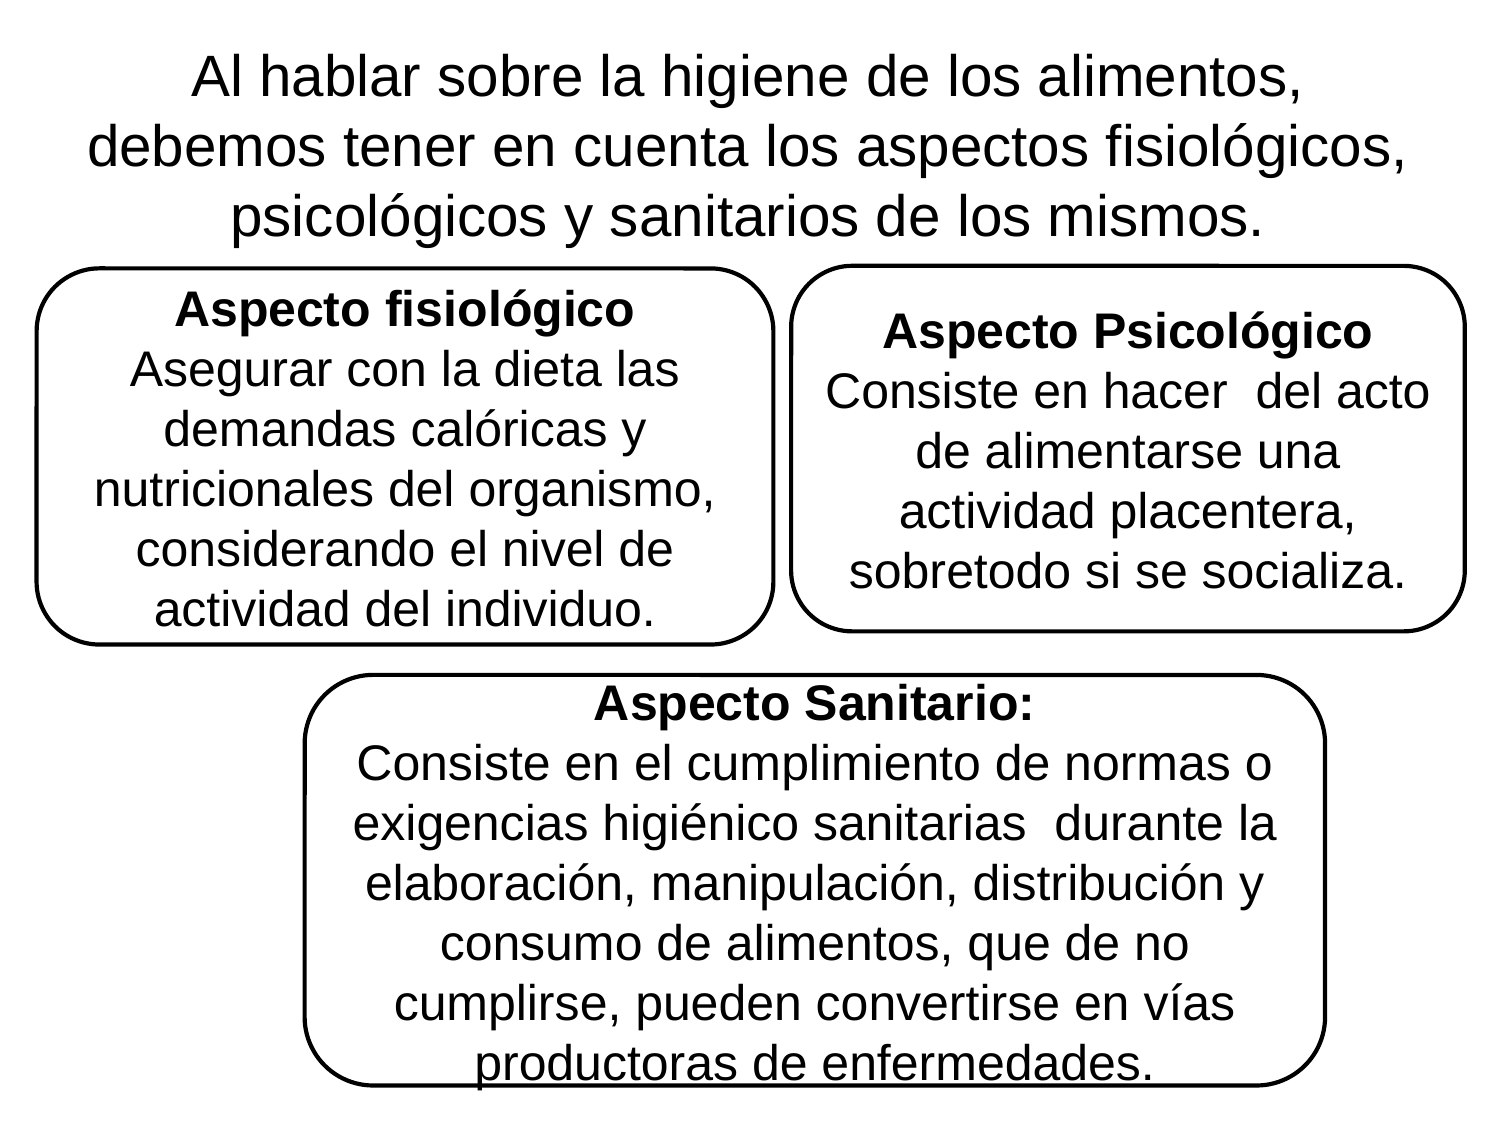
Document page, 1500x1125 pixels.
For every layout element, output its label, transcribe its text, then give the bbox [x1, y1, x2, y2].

title Al hablar sobre la higiene de los alimentos, debemos tener en cuenta los aspectos fisiológicos, psicológicos y sanitarios de los mismos. [62, 34, 1435, 253]
text_box Aspecto Psicológico Consiste en hacer del acto de alimentarse una actividad placentera, sobretodo si se socializa. [789, 263, 1467, 634]
text_box Aspecto fisiológico Asegurar con la dieta las demandas calóricas y nutricionales del organismo, considerando el nivel de actividad del individuo. [34, 266, 776, 647]
text_box Aspecto Sanitario: Consiste en el cumplimiento de normas o exigencias higiénico sanitarias durante la elaboración, manipulación, distribución y consumo de alimentos, que de no cumplirse, pueden convertirse en vías productoras de enfermedades. [302, 672, 1328, 1088]
